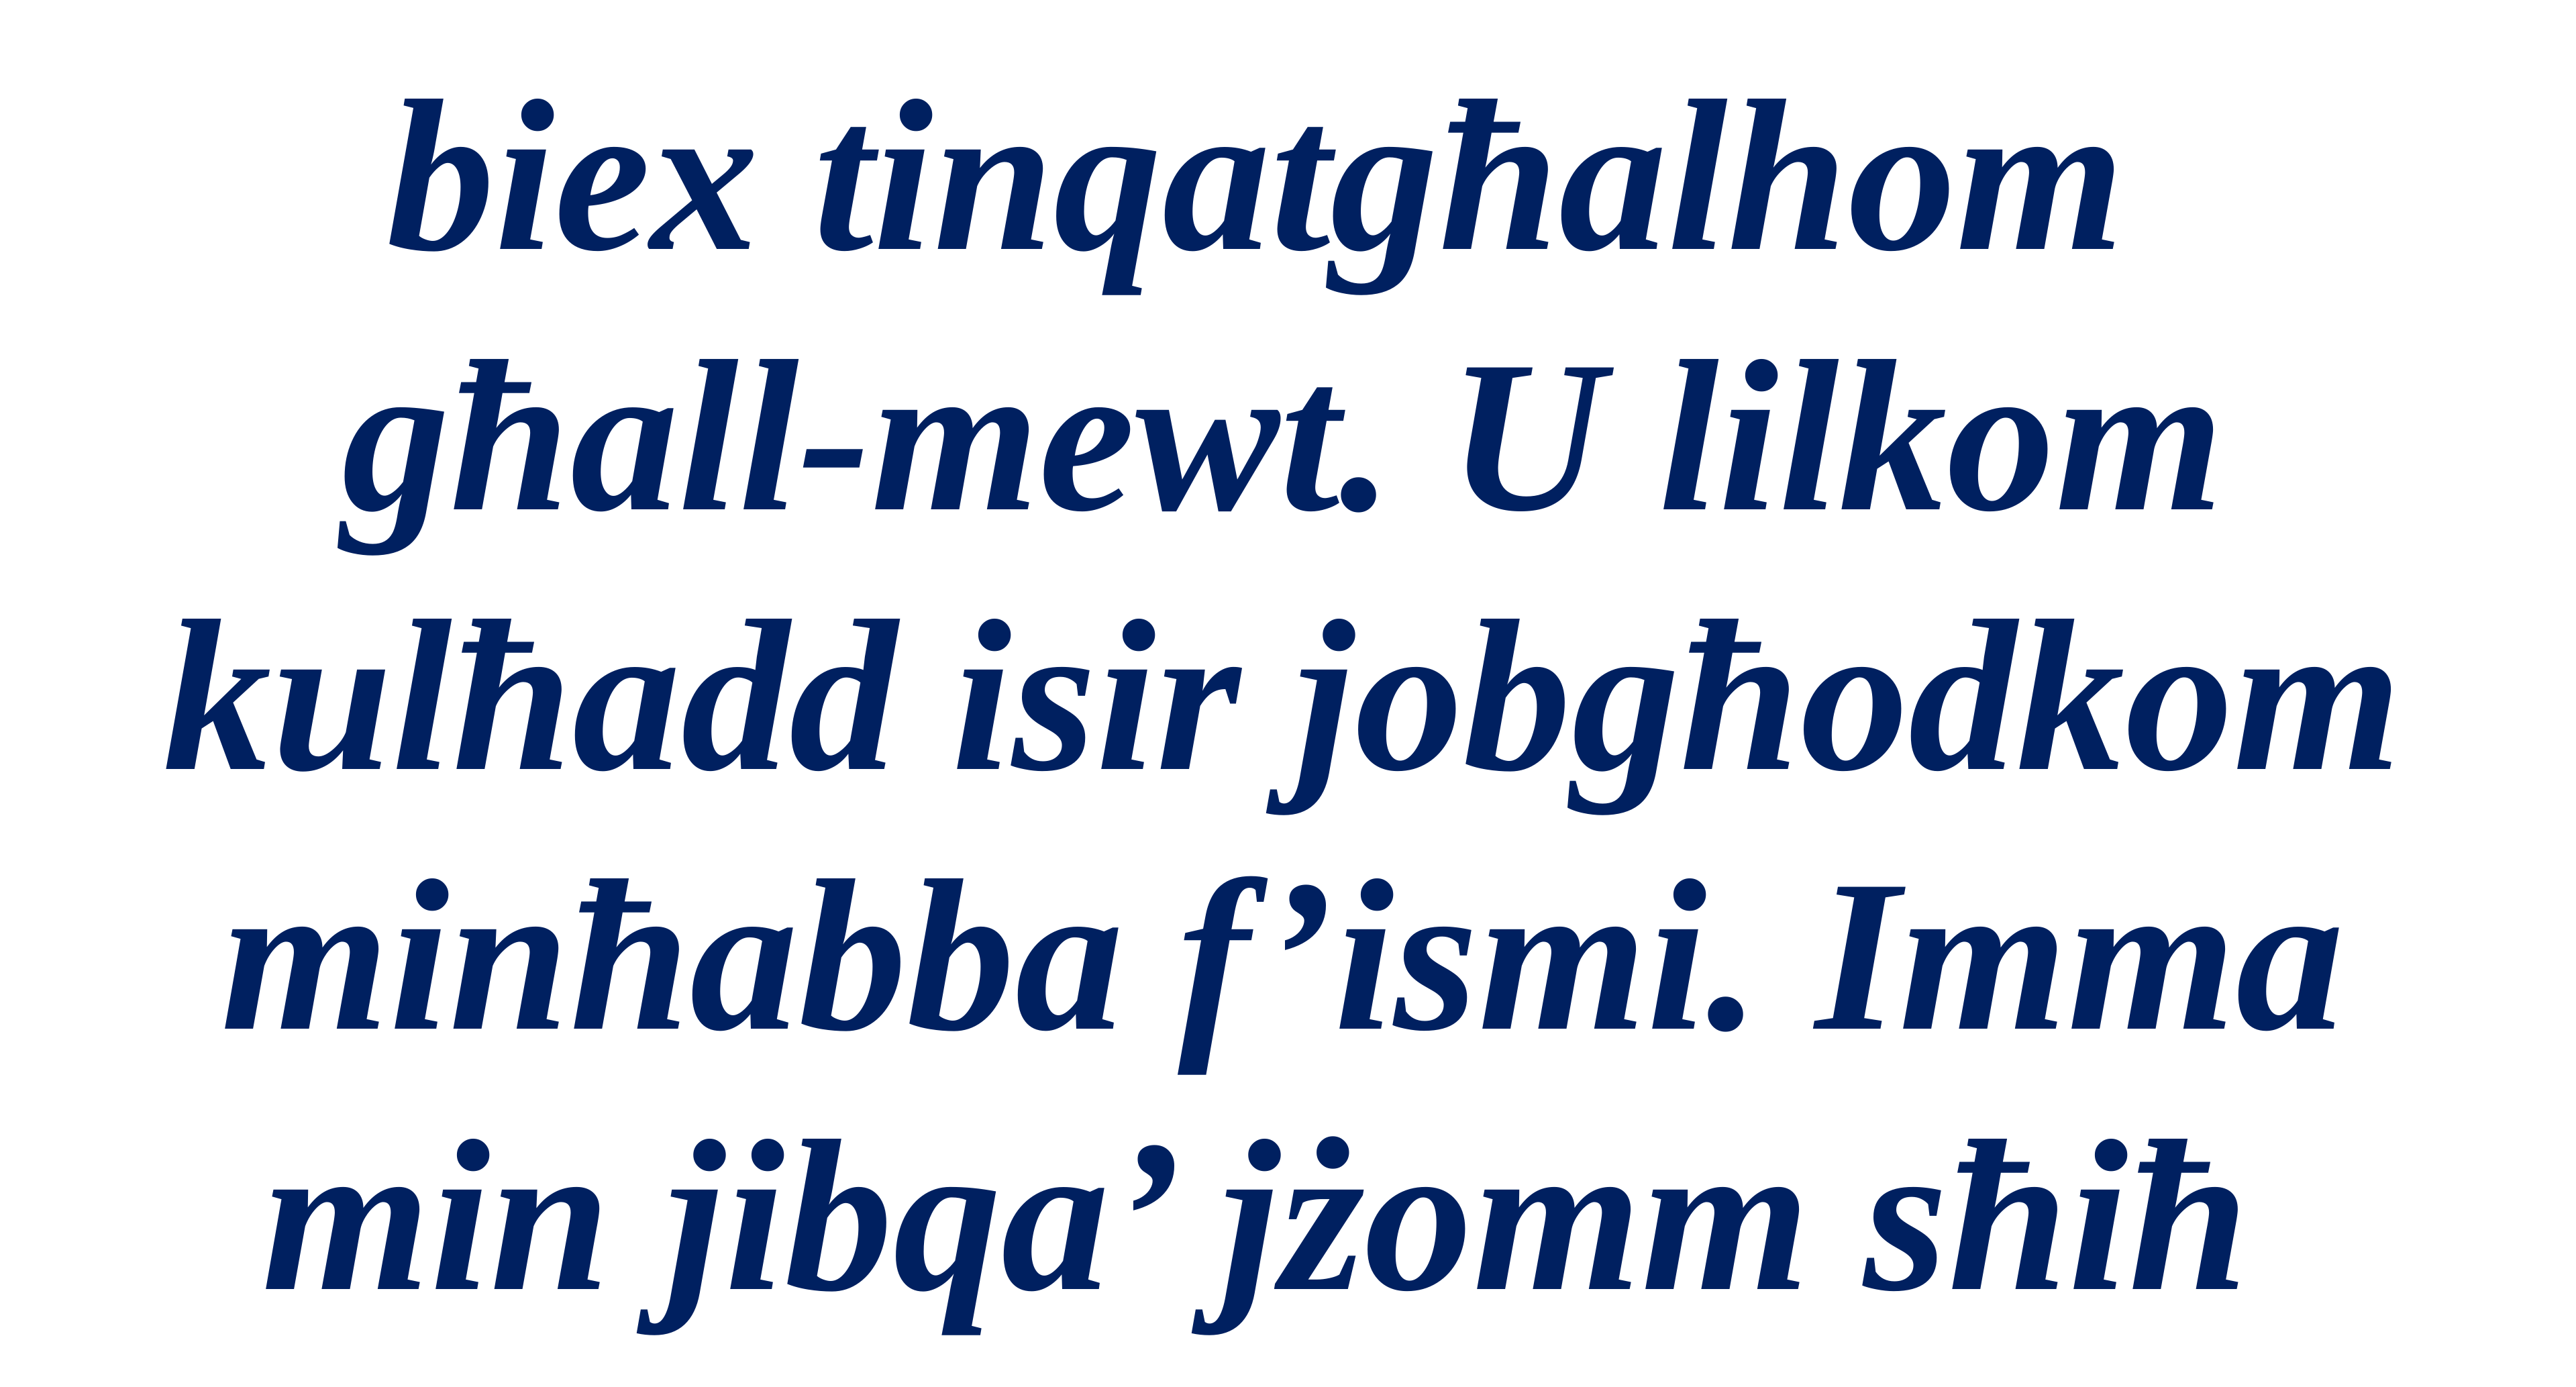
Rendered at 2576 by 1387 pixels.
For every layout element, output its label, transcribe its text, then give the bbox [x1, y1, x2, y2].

list biex tinqatgħalhom għall-mewt. U lilkom kulħadd isir jobgħodkom minħabba f’ismi. Imma min jibqa’ jżomm sħiħ [51, 28, 2517, 1362]
